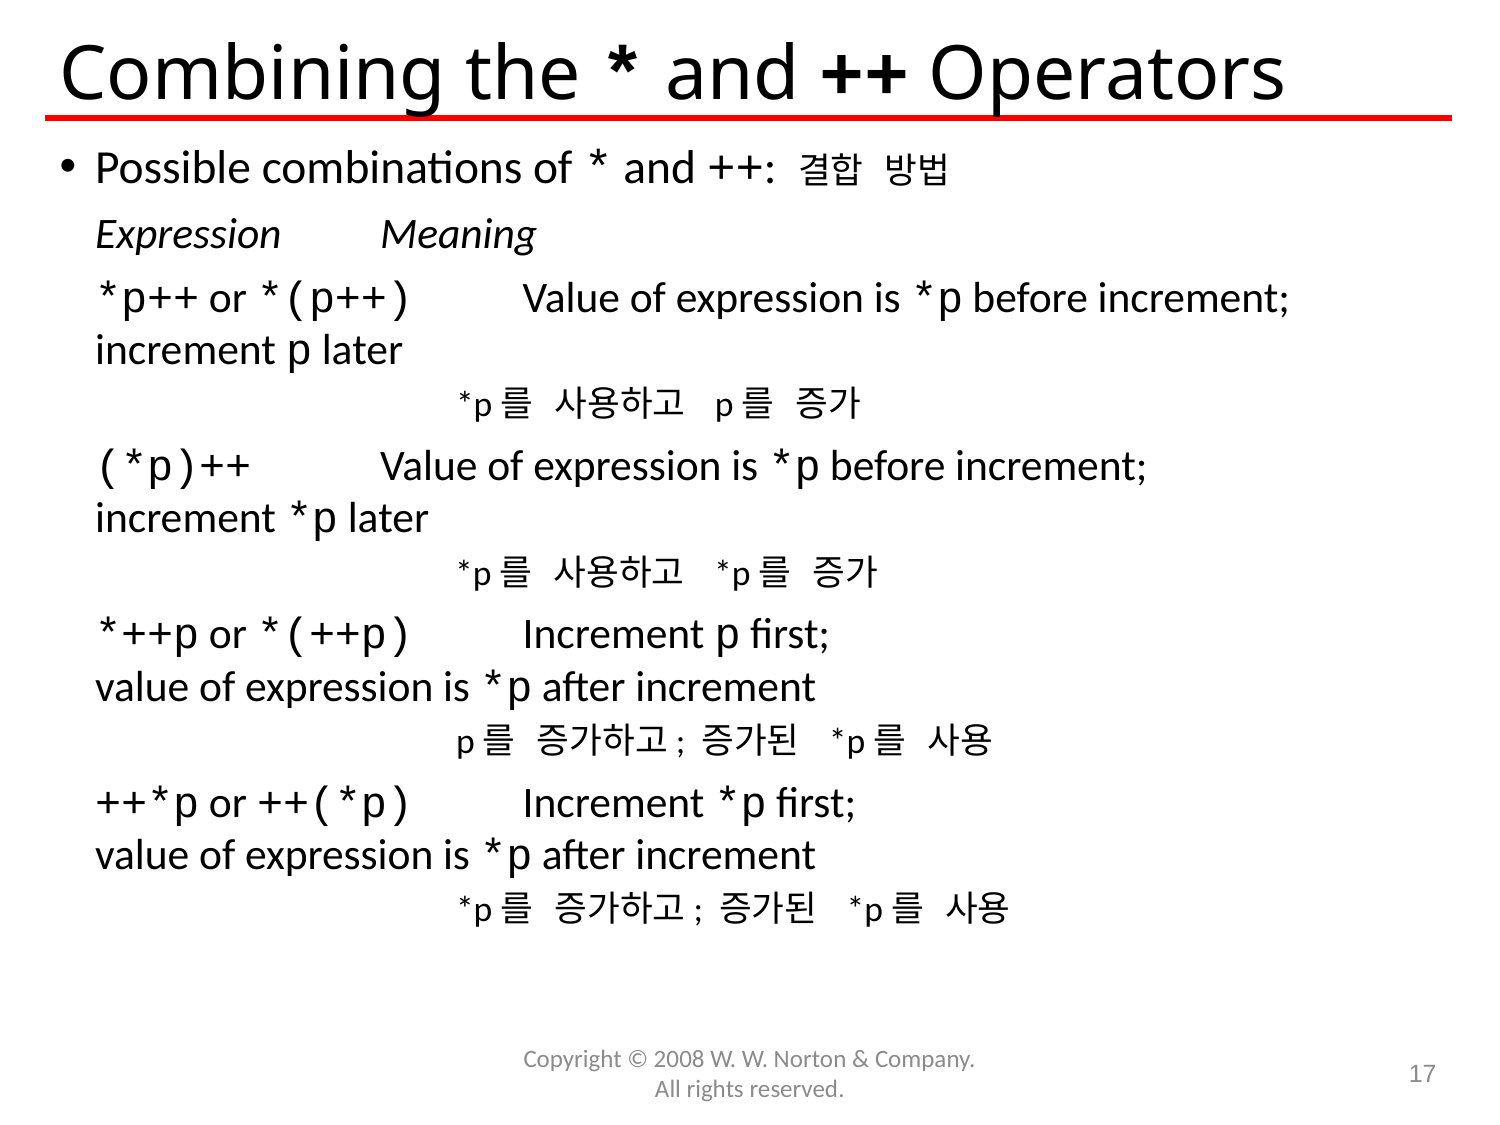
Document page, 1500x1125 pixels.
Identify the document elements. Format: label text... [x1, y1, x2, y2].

title Combining the * and ++ Operators [44, 41, 1452, 109]
slide_number 17 [1059, 1042, 1452, 1103]
list Possible combinations of * and ++: 결합 방법 Expression Meaning *p++ or *(p++) Value of expression is *p before increment; increment p later *p를 사용하고 p를 증가 (*p)++ Value of expression is *p before increment; increment *p later *p를 사용하고 *p를 증가 *++p or *(++p) Increment p first; value of expression is *p after increment p를 증가하고; 증가된 *p를 사용 ++*p or ++(*p) Increment *p first; value of expression is *p after increment *p를 증가하고; 증가된 *p를 사용 [44, 128, 1452, 1016]
footer Copyright © 2008 W. W. Norton & Company. All rights reserved. [496, 1042, 1004, 1103]
